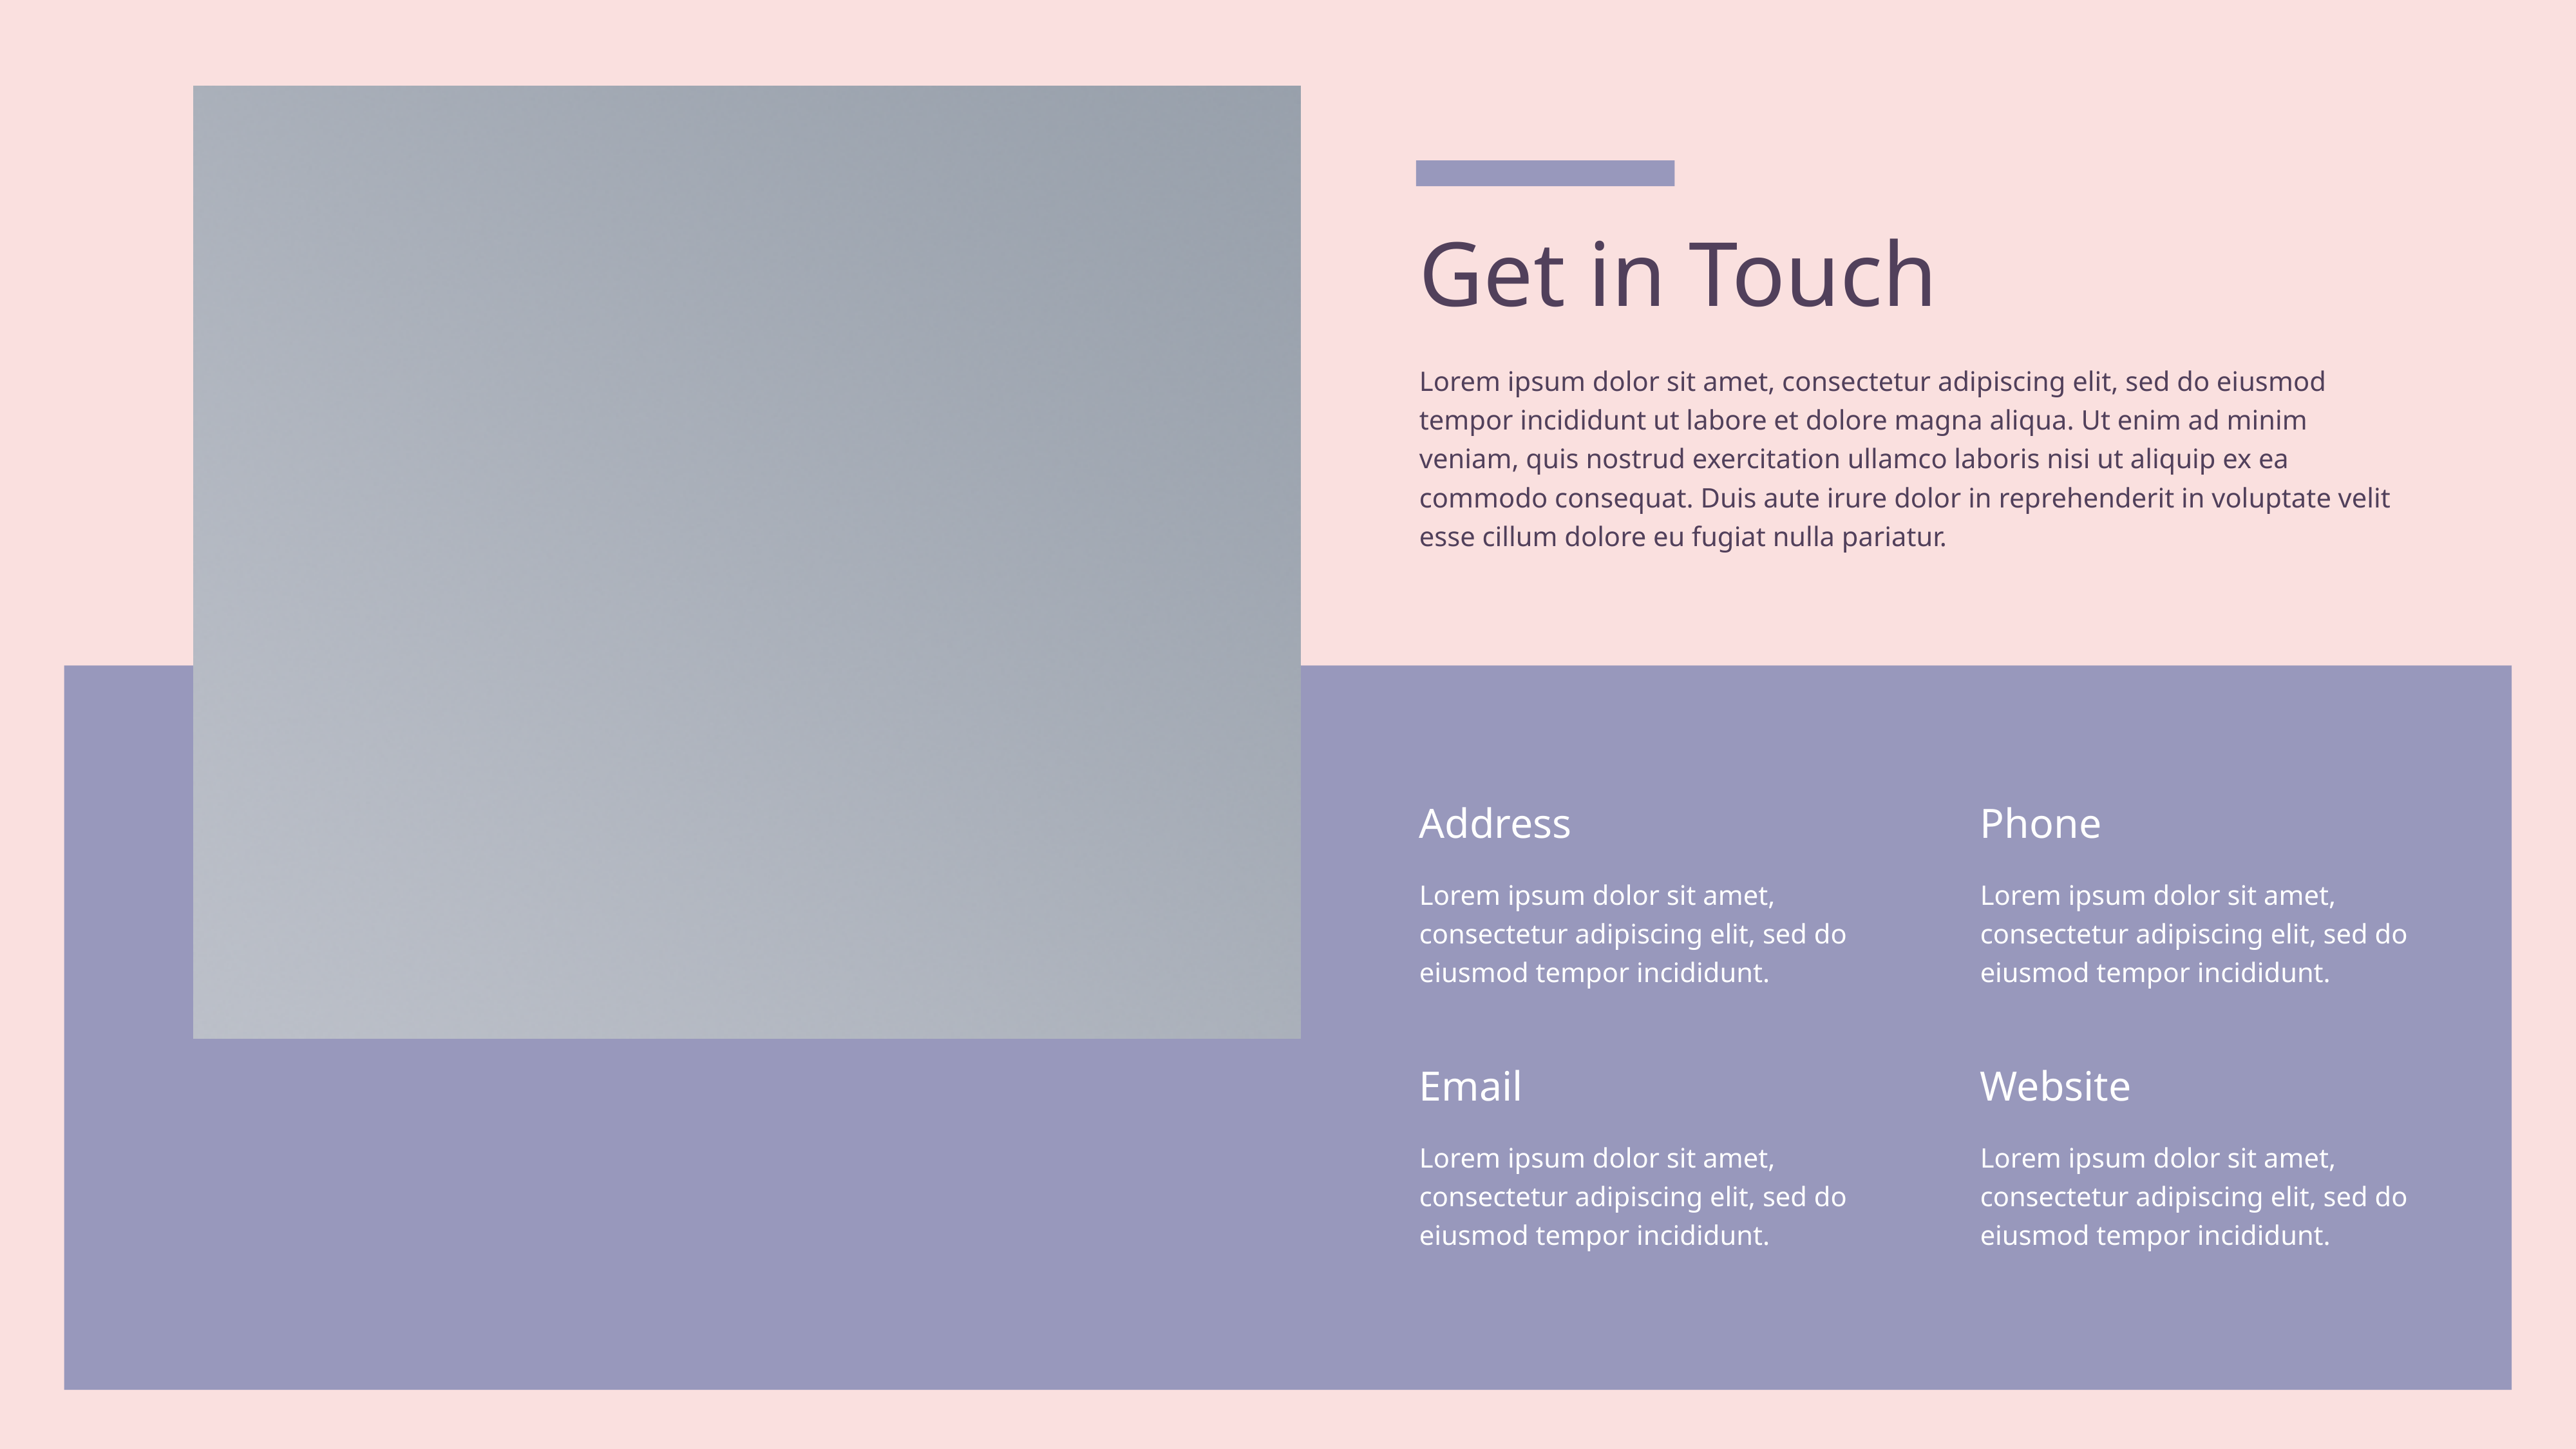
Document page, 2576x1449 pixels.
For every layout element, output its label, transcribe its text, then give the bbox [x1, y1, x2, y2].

text_box Website [1976, 1047, 2251, 1113]
text_box Address [1416, 784, 1690, 850]
text_box Get in Touch [1416, 214, 2038, 327]
text_box Lorem ipsum dolor sit amet, consectetur adipiscing elit, sed do eiusmod tempor incididunt ut labore et dolore magna aliqua. Ut enim ad minim veniam, quis nostrud exercitation ullamco laboris nisi ut aliquip ex ea commodo consequat. Duis aute irure dolor in reprehenderit in voluptate velit esse cillum dolore eu fugiat nulla pariatur. [1416, 355, 2407, 589]
text_box [1416, 160, 1675, 187]
text_box Lorem ipsum dolor sit amet, consectetur adipiscing elit, sed do eiusmod tempor incididunt. [1416, 868, 1851, 1008]
text_box Phone [1976, 784, 2251, 850]
text_box Lorem ipsum dolor sit amet, consectetur adipiscing elit, sed do eiusmod tempor incididunt. [1416, 1131, 1851, 1271]
text_box Lorem ipsum dolor sit amet, consectetur adipiscing elit, sed do eiusmod tempor incididunt. [1976, 1131, 2412, 1271]
picture [193, 86, 1301, 1039]
text_box Email [1416, 1047, 1690, 1113]
text_box Lorem ipsum dolor sit amet, consectetur adipiscing elit, sed do eiusmod tempor incididunt. [1976, 868, 2412, 1008]
